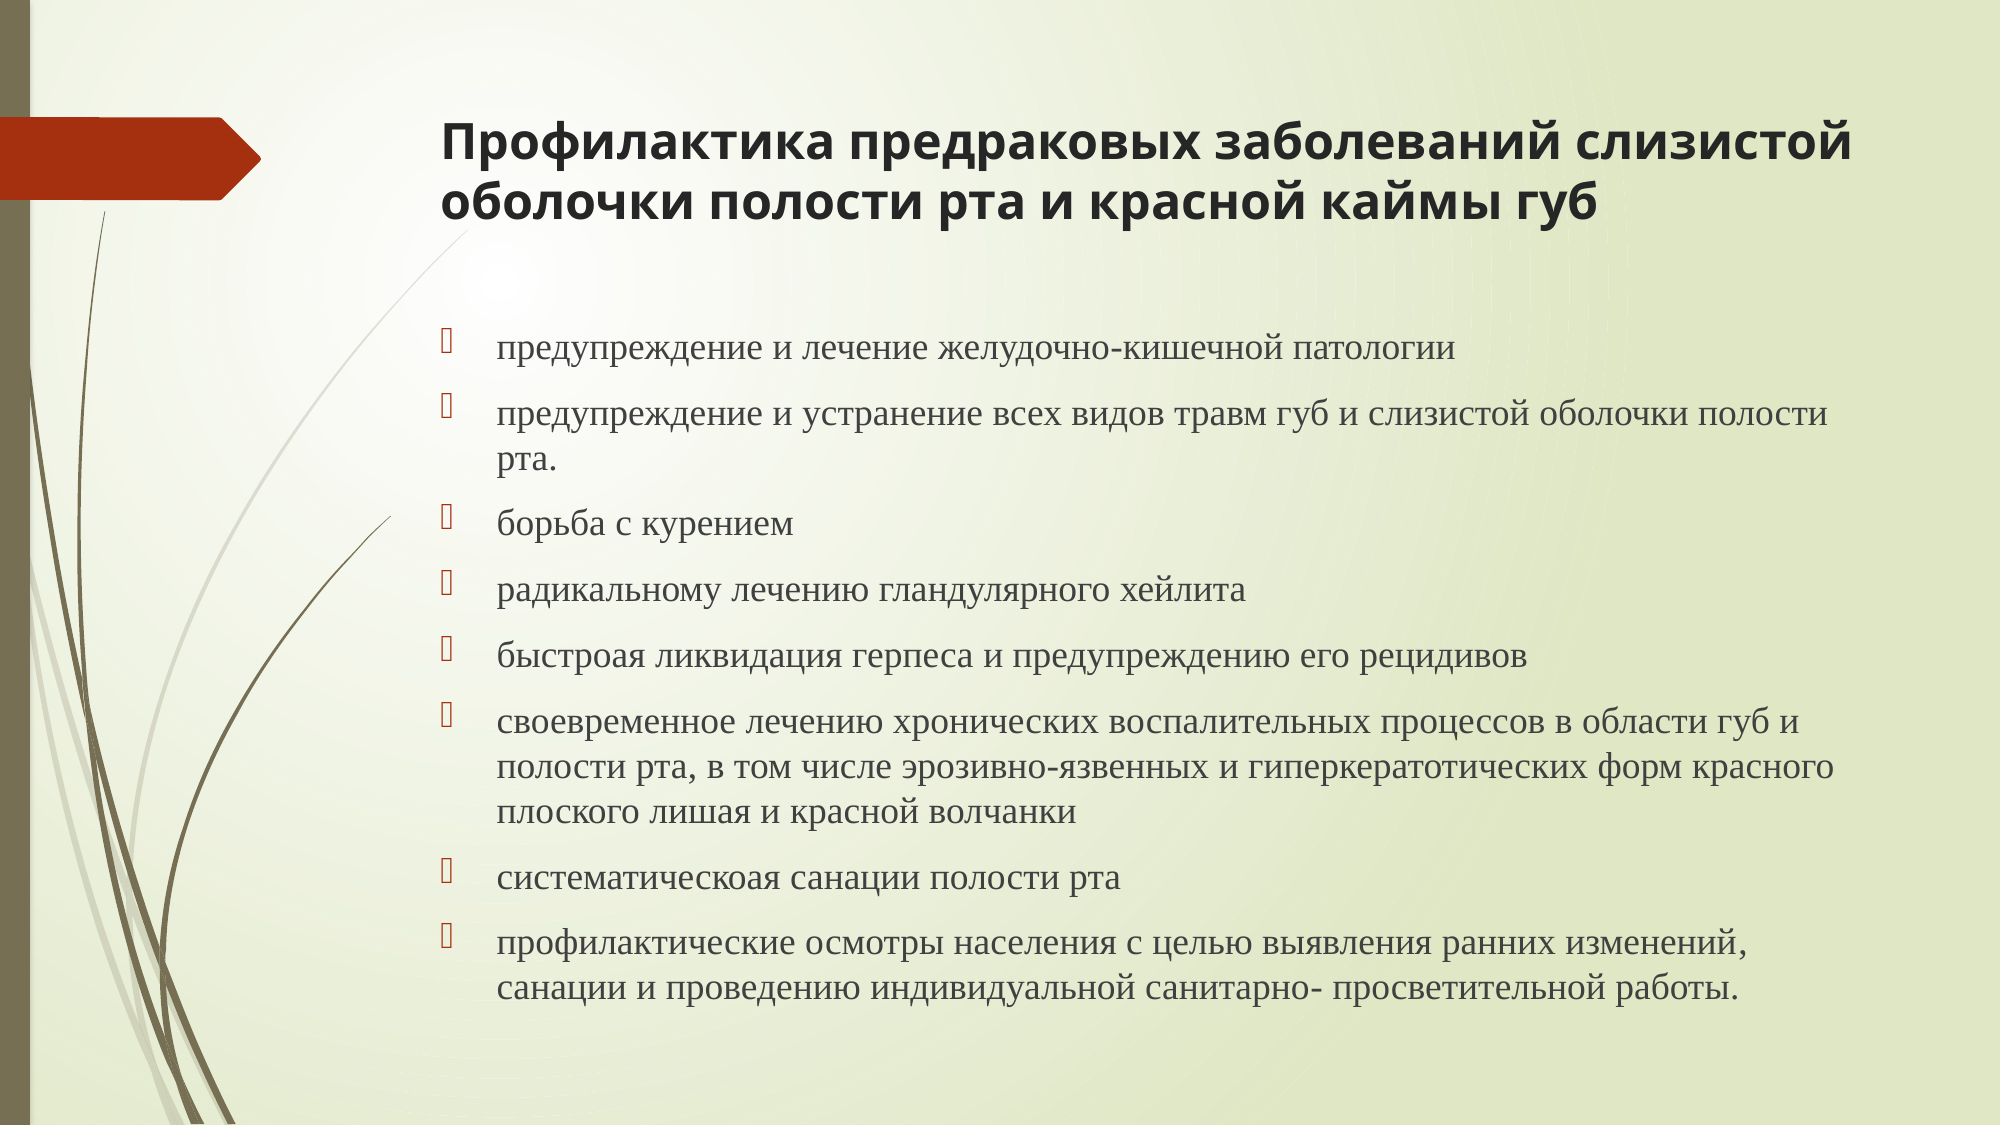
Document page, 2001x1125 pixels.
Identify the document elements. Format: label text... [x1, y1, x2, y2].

list предупреждение и лечение желудочно-кишечной патологии предупреждение и устранение всех видов травм губ и слизистой оболочки полости рта. борьба с курением радикальному лечению гландулярного хейлита быстроая ликвидация герпеса и предупреждению его рецидивов своевременное лечению хронических воспалительных процессов в области губ и полости рта, в том числе эрозивно-язвенных и гиперкератотических форм красного плоского лишая и красной волчанки систематическоая санации полости рта профилактические осмотры населения с целью выявления ранних изменений, санации и проведению индивидуальной санитарно- просветительной работы. [425, 314, 1888, 1046]
title Профилактика предраковых заболеваний слизистой оболочки полости рта и красной каймы губ [425, 102, 1888, 274]
